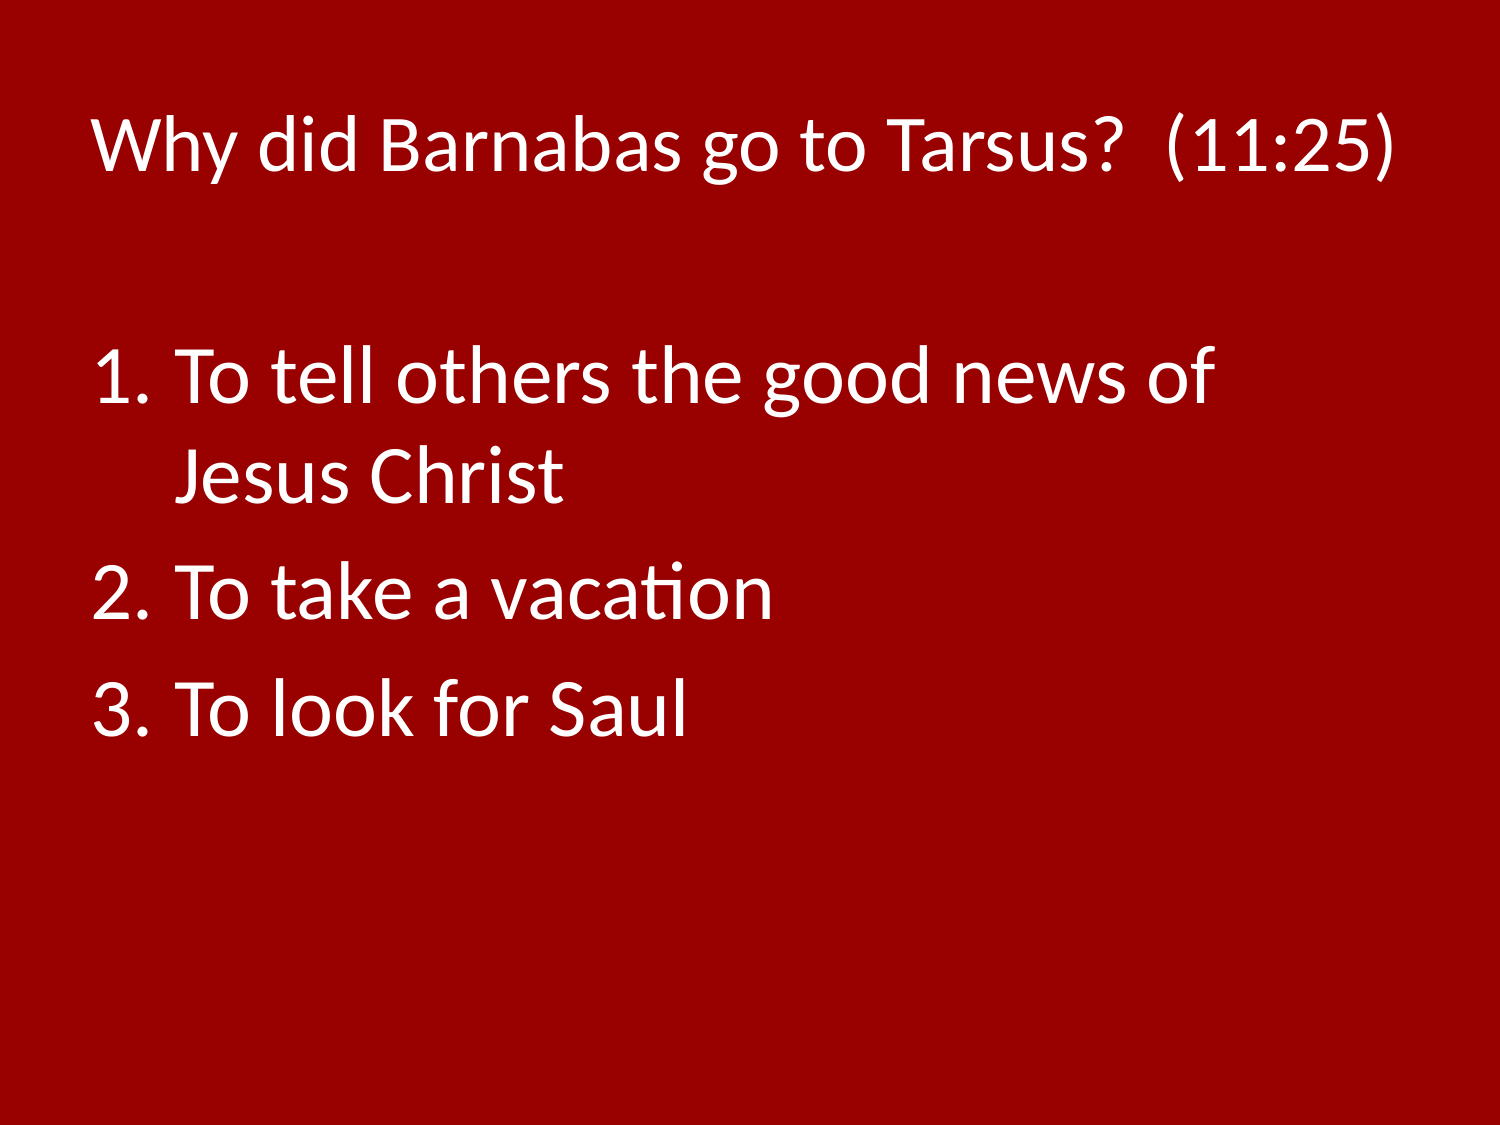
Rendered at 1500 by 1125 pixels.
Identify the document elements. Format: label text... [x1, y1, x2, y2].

title Why did Barnabas go to Tarsus? (11:25) [75, 45, 1425, 233]
list To tell others the good news of Jesus Christ To take a vacation To look for Saul [75, 312, 1425, 1005]
